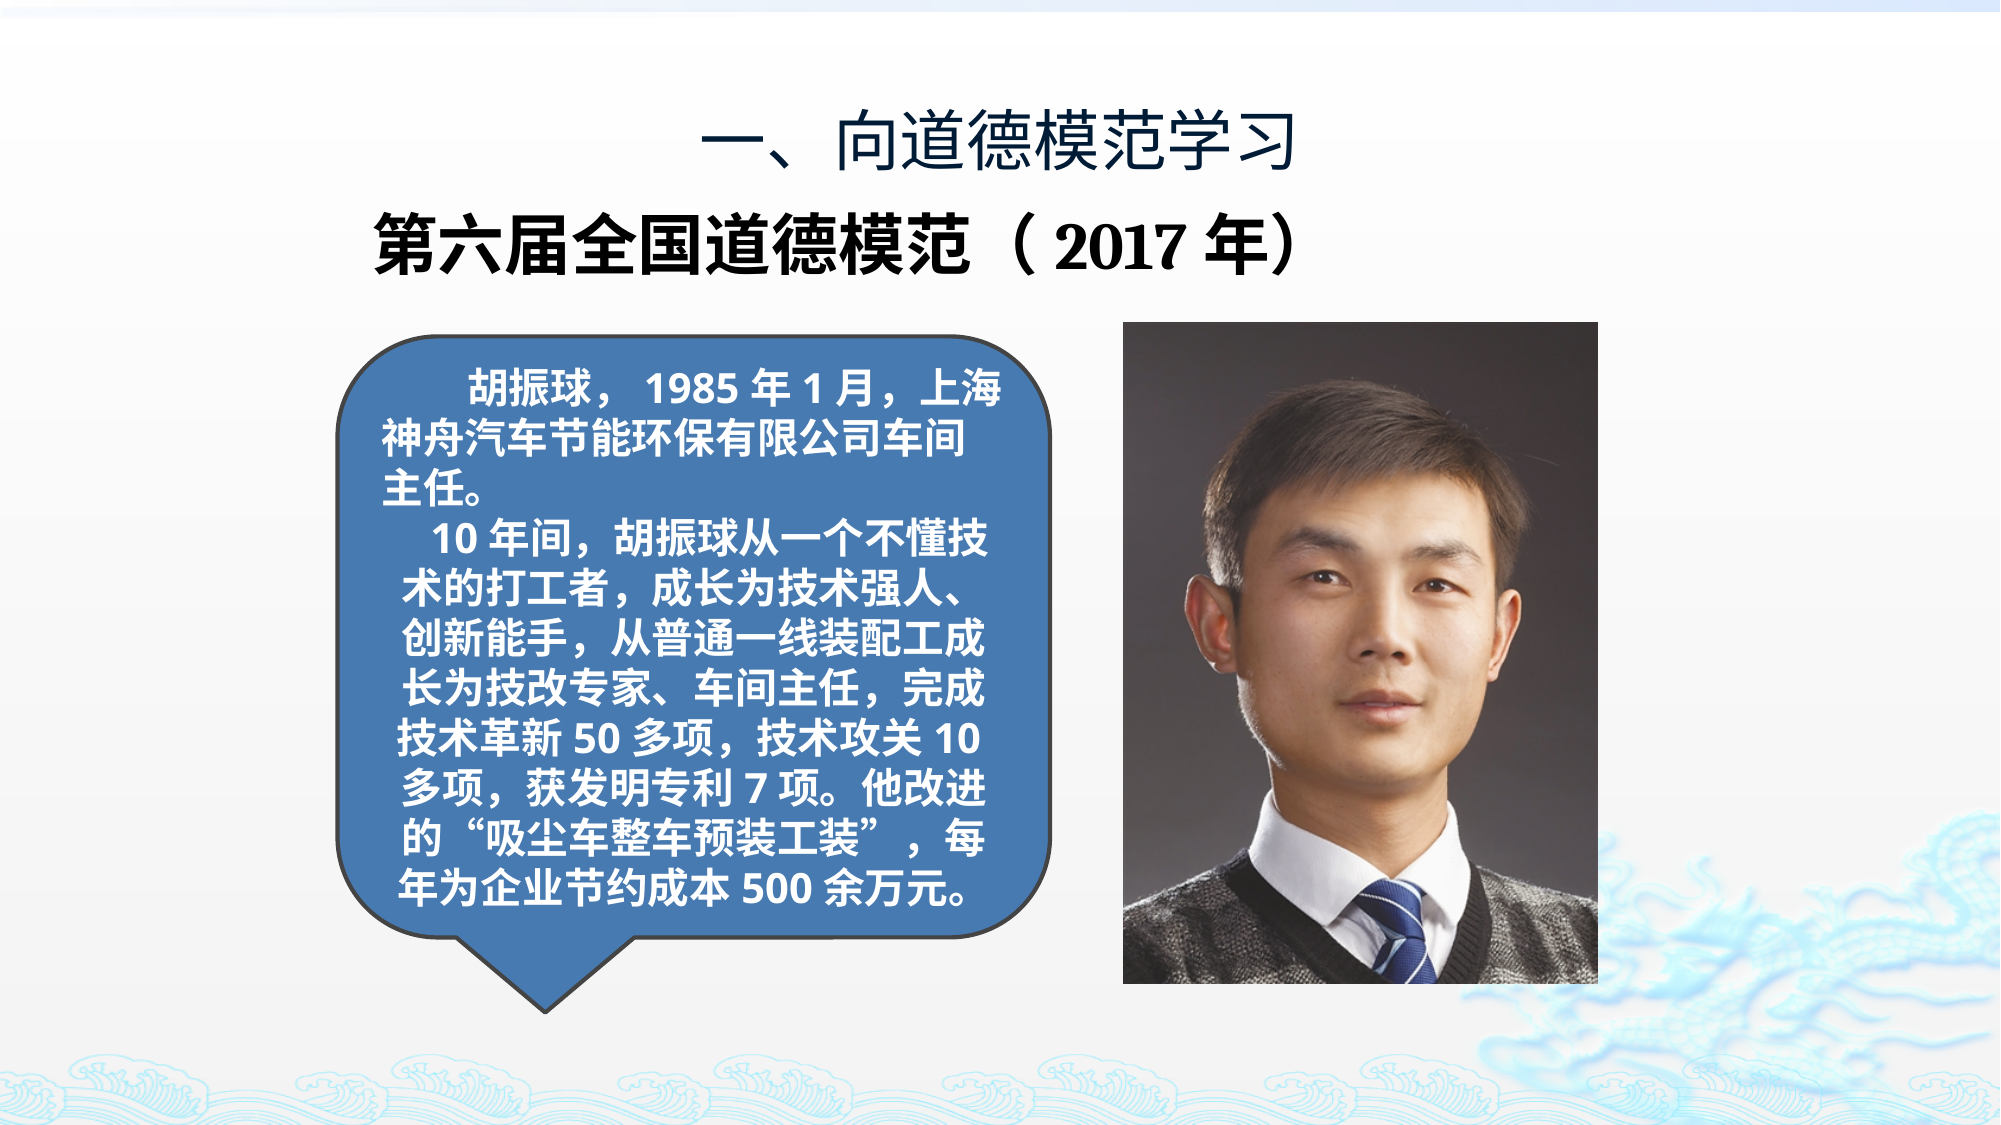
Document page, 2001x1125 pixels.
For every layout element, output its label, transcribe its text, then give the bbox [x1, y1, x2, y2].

text_box 胡振球，1985年1月，上海神舟汽车节能环保有限公司车间主任。 10年间，胡振球从一个不懂技术的打工者，成长为技术强人、创新能手，从普通一线装配工成长为技改专家、车间主任，完成技术革新50多项，技术攻关10多项，获发明专利7项。他改进的“吸尘车整车预装工装”，每年为企业节约成本500余万元。 [337, 336, 1051, 1013]
picture [1123, 322, 1598, 985]
list 第六届全国道德模范（2017年） [356, 195, 1644, 959]
title 一、向道德模范学习 [99, 45, 1900, 233]
